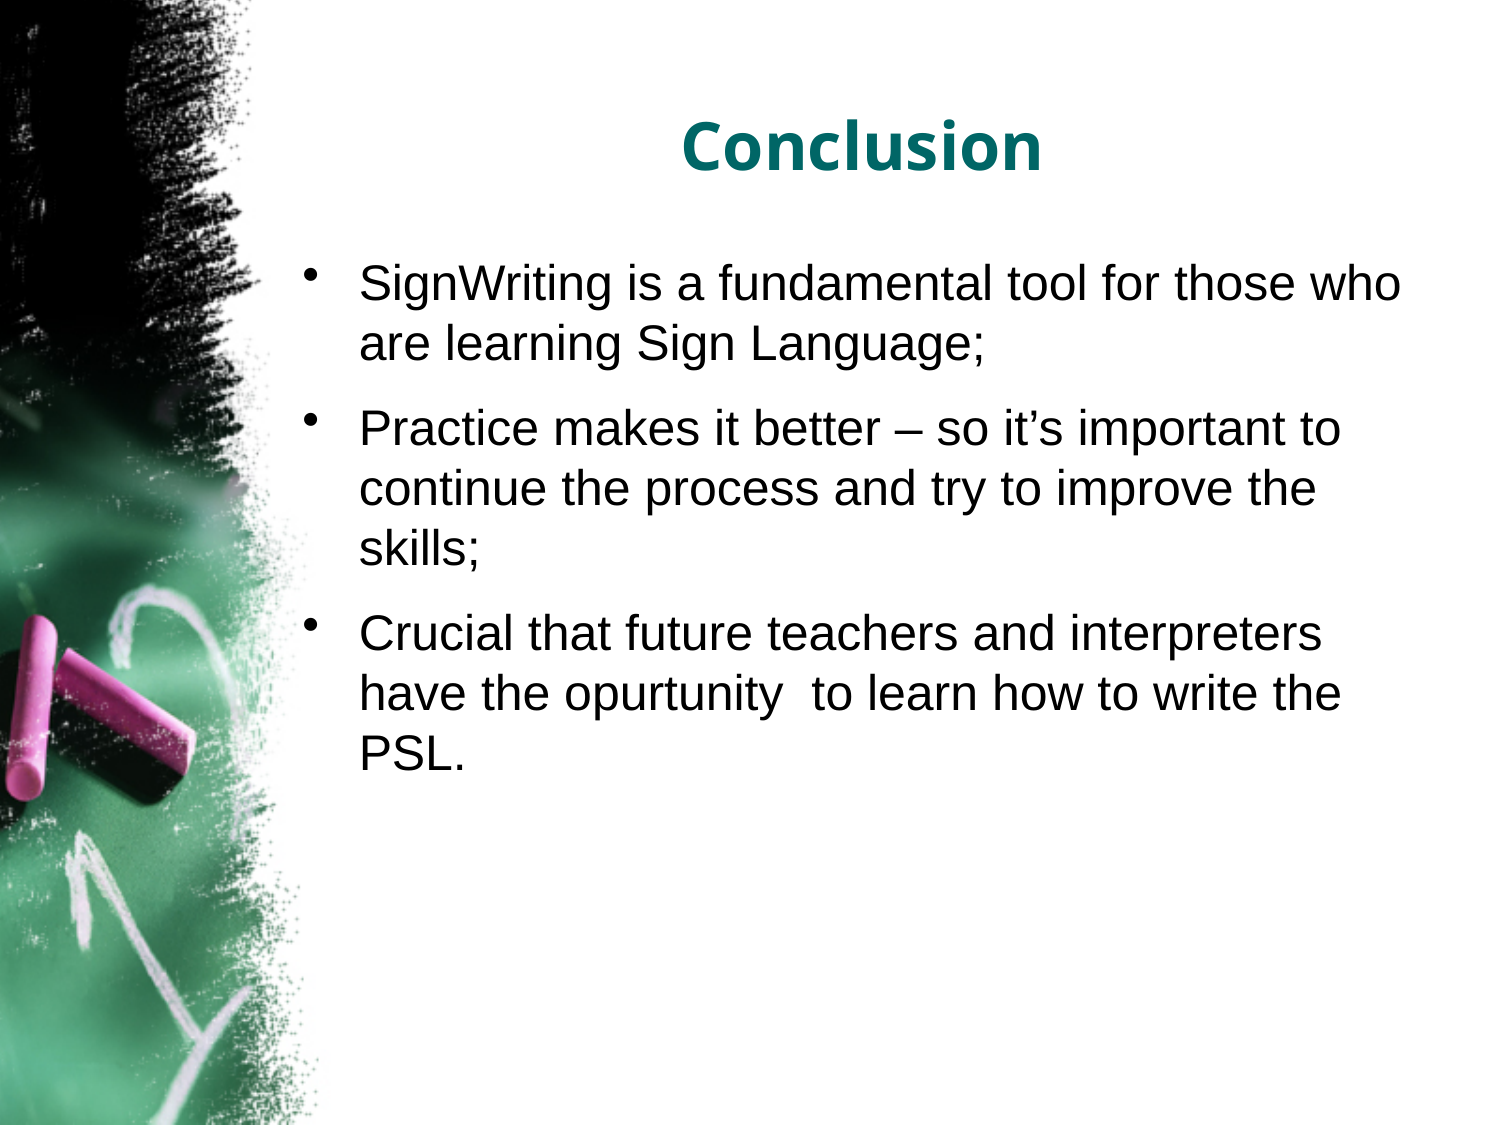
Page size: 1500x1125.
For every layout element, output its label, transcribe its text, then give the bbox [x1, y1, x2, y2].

picture [0, 0, 1500, 1125]
title Conclusion [287, 49, 1438, 237]
list SignWriting is a fundamental tool for those who are learning Sign Language; Practice makes it better – so it’s important to continue the process and try to improve the skills; Crucial that future teachers and interpreters have the opurtunity to learn how to write the PSL. [287, 242, 1438, 980]
